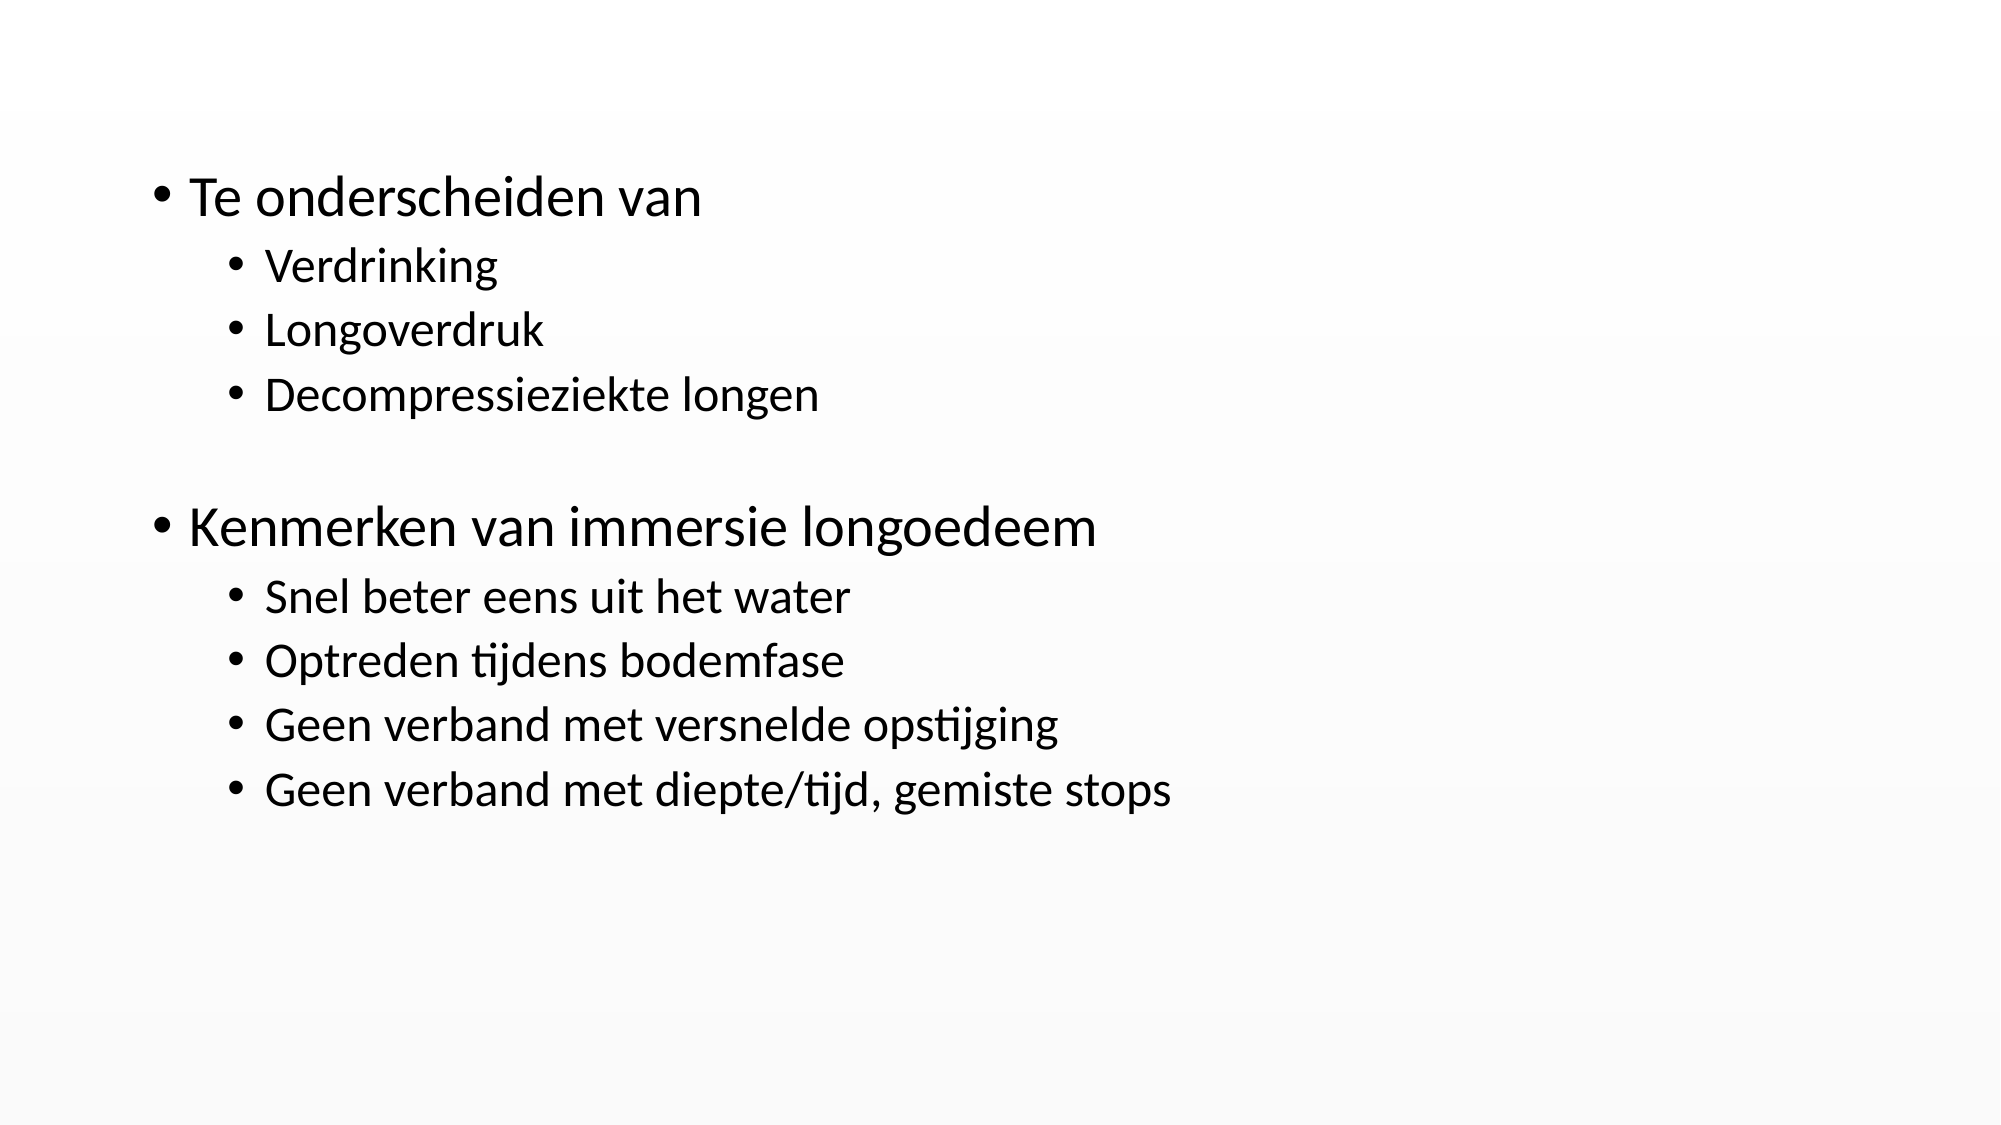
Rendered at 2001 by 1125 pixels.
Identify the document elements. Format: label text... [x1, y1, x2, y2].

list Te onderscheiden van Verdrinking Longoverdruk Decompressieziekte longen Kenmerken van immersie longoedeem Snel beter eens uit het water Optreden tijdens bodemfase Geen verband met versnelde opstijging Geen verband met diepte/tijd, gemiste stops [137, 158, 1863, 1031]
